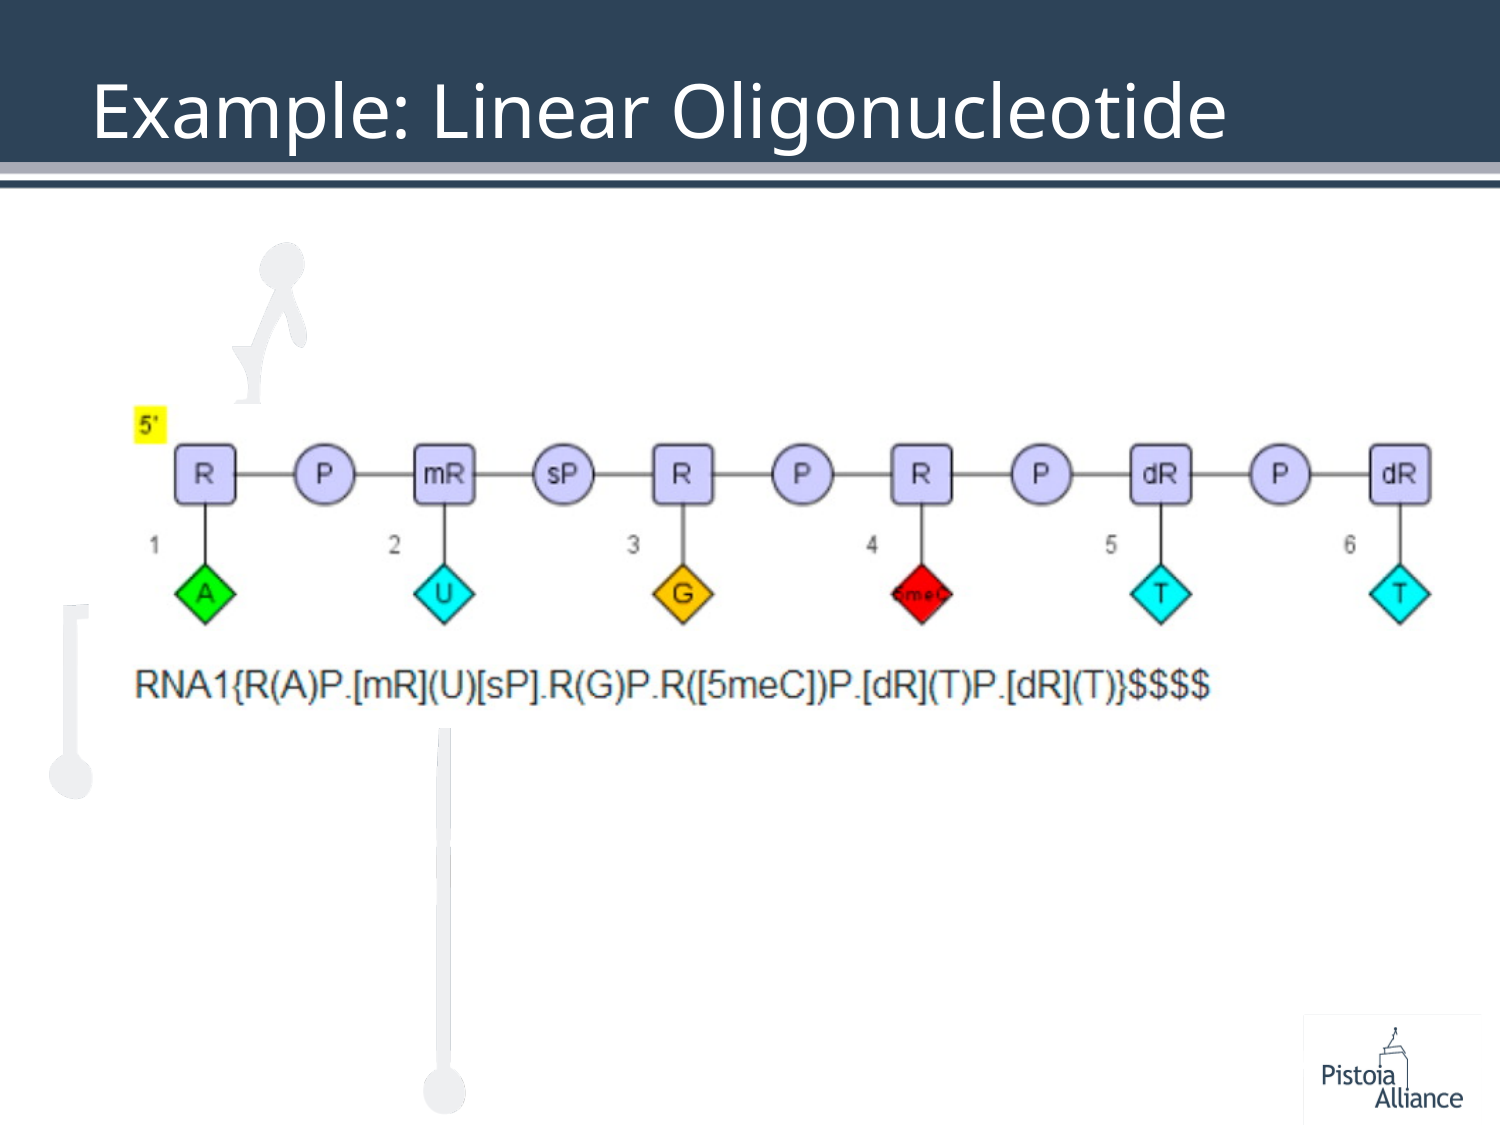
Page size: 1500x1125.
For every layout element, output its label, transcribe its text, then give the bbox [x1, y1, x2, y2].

picture [0, 0, 1500, 1125]
title Example: Linear Oligonucleotide [75, 37, 1425, 180]
